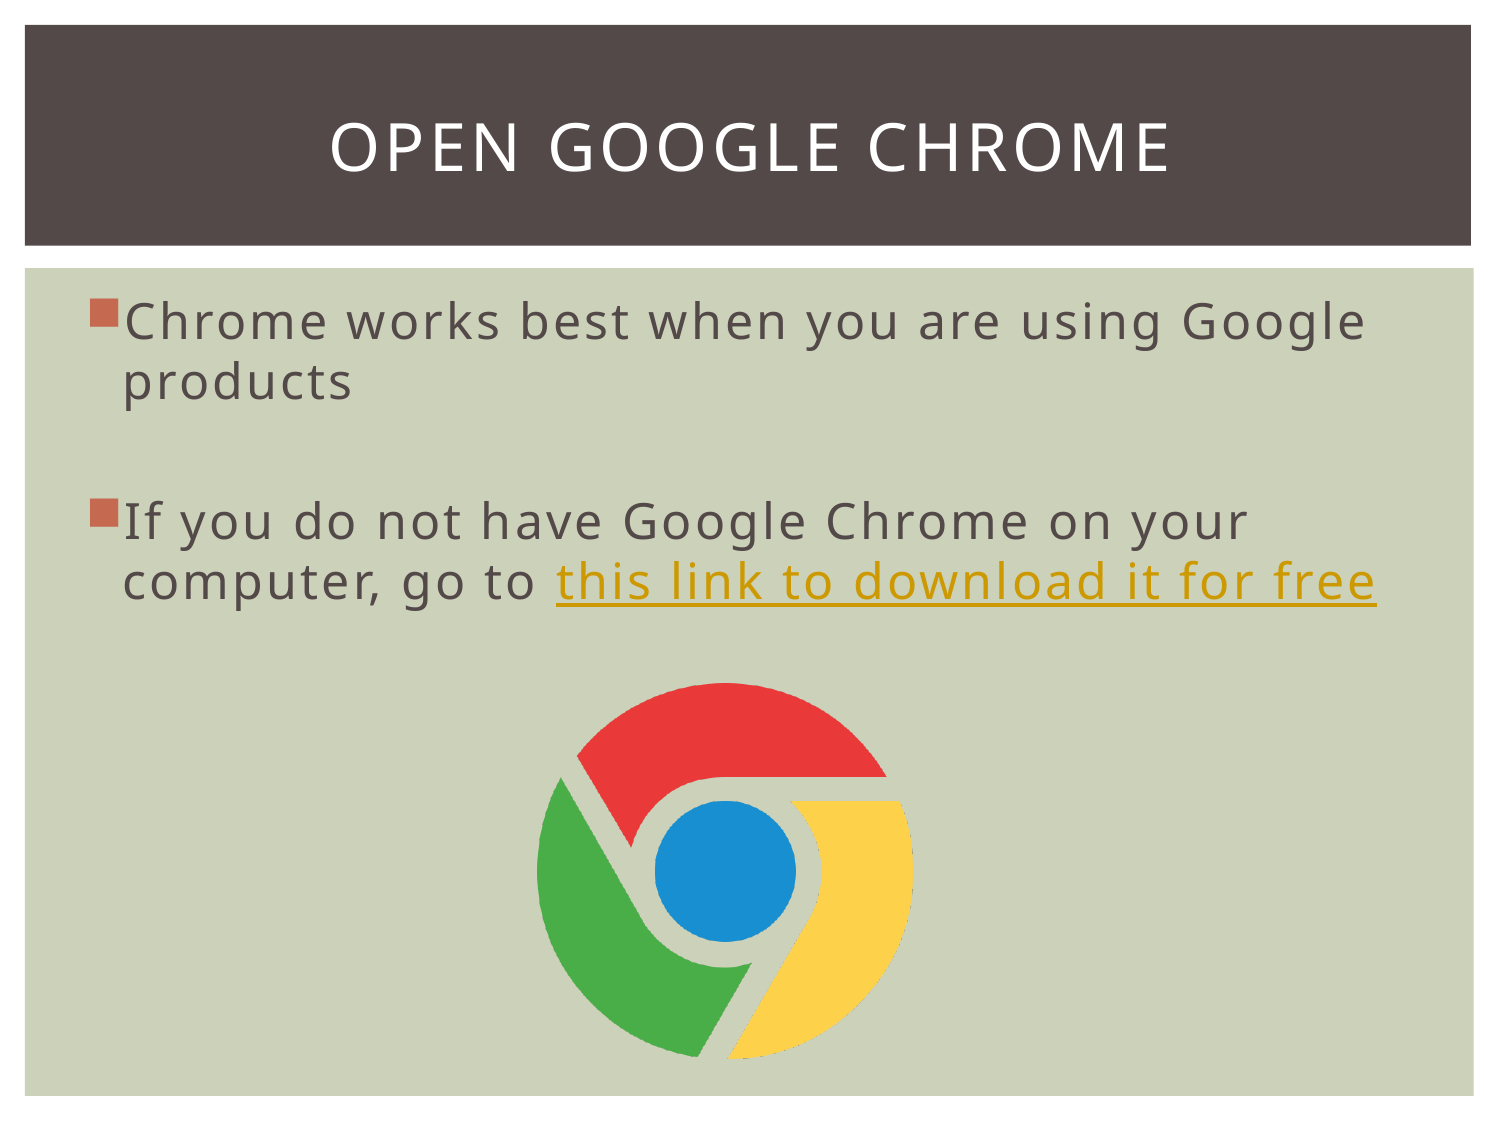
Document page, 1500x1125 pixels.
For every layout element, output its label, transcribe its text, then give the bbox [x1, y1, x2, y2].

title Open Google Chrome [62, 58, 1438, 232]
picture [537, 683, 913, 1059]
list Chrome works best when you are using Google products If you do not have Google Chrome on your computer, go to this link to download it for free [62, 281, 1442, 1005]
